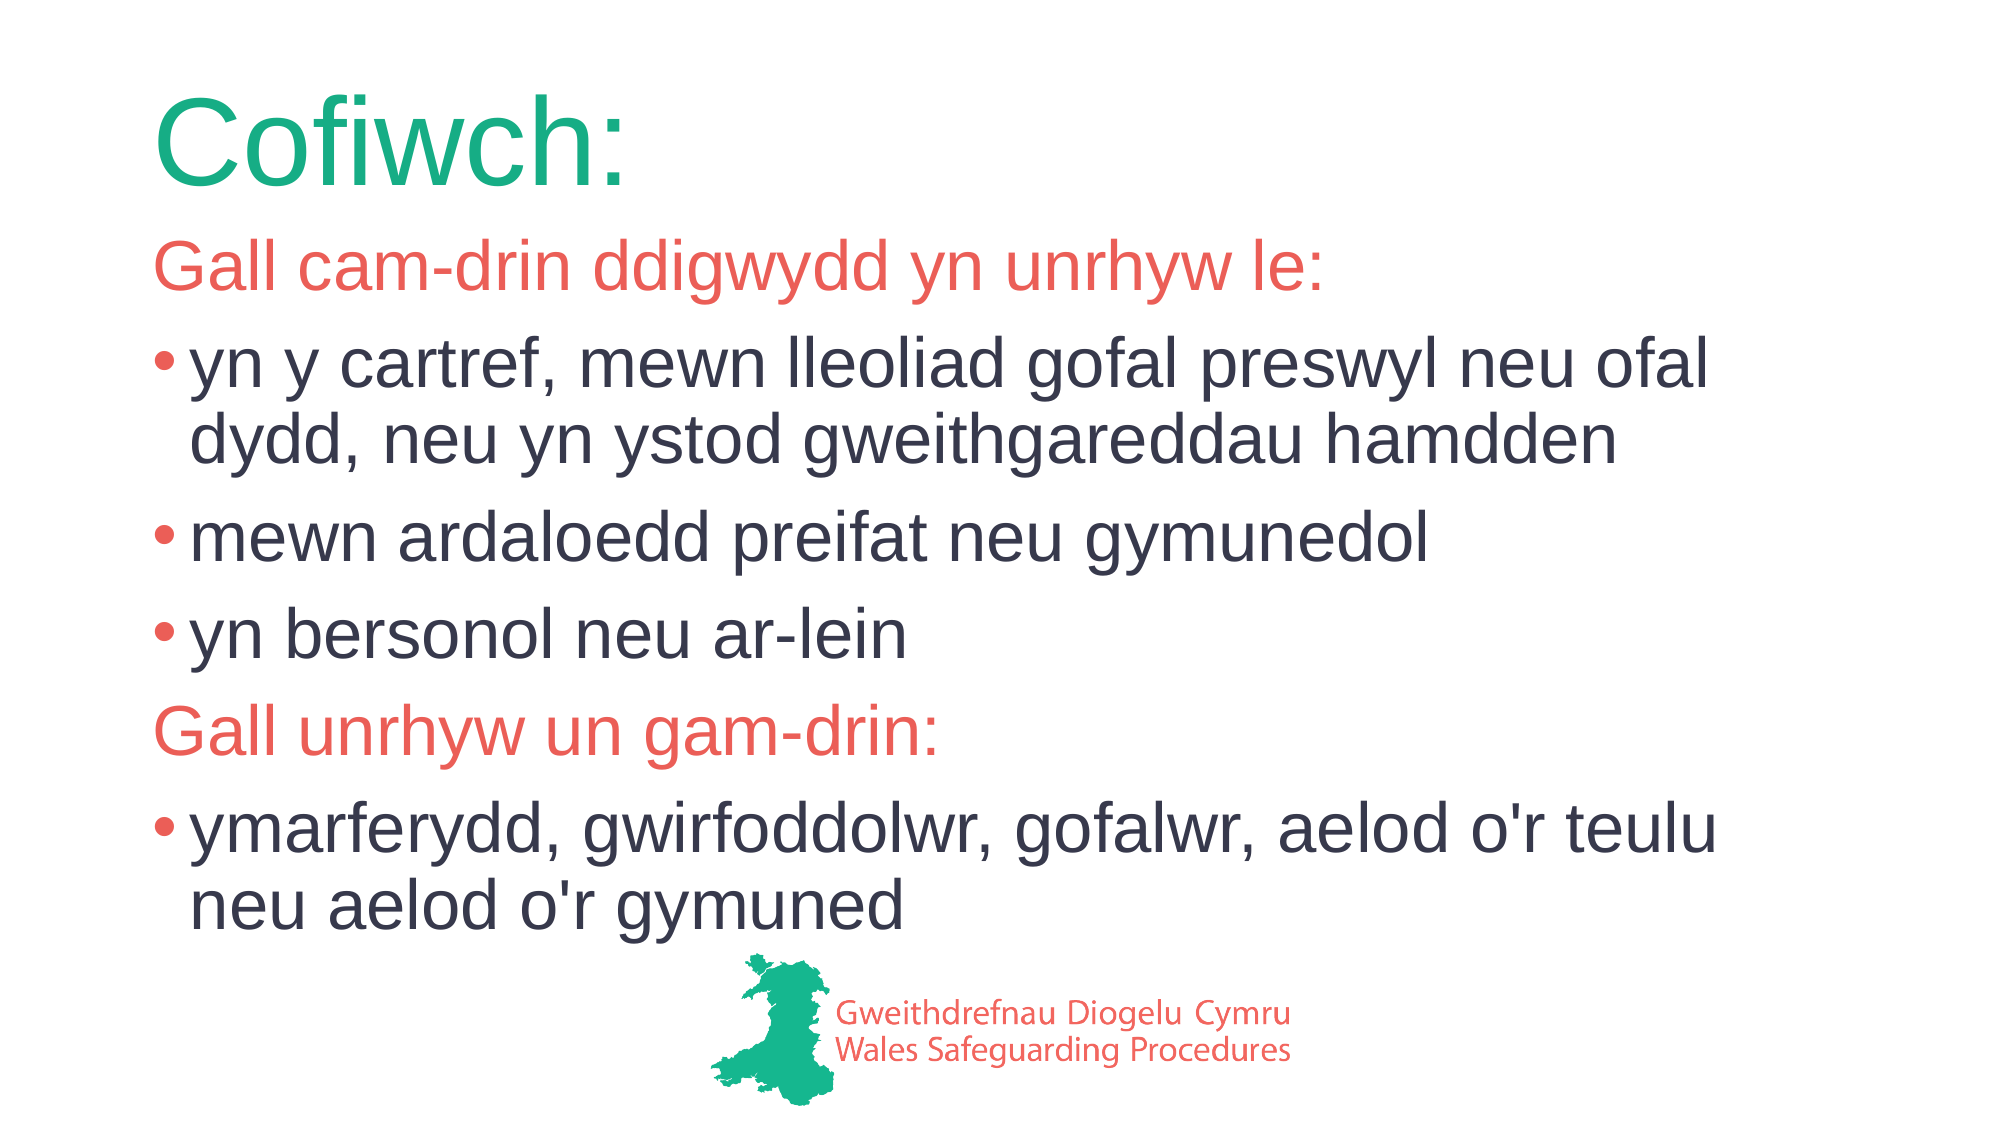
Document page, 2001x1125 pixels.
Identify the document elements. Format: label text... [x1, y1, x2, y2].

list Gall cam-drin ddigwydd yn unrhyw le: yn y cartref, mewn lleoliad gofal preswyl neu ofal dydd, neu yn ystod gweithgareddau hamdden mewn ardaloedd preifat neu gymunedol yn bersonol neu ar-lein Gall unrhyw un gam-drin: ymarferydd, gwirfoddolwr, gofalwr, aelod o'r teulu neu aelod o'r gymuned [137, 221, 1863, 975]
picture [710, 975, 1290, 1106]
title Cofiwch: [137, 3, 1863, 221]
